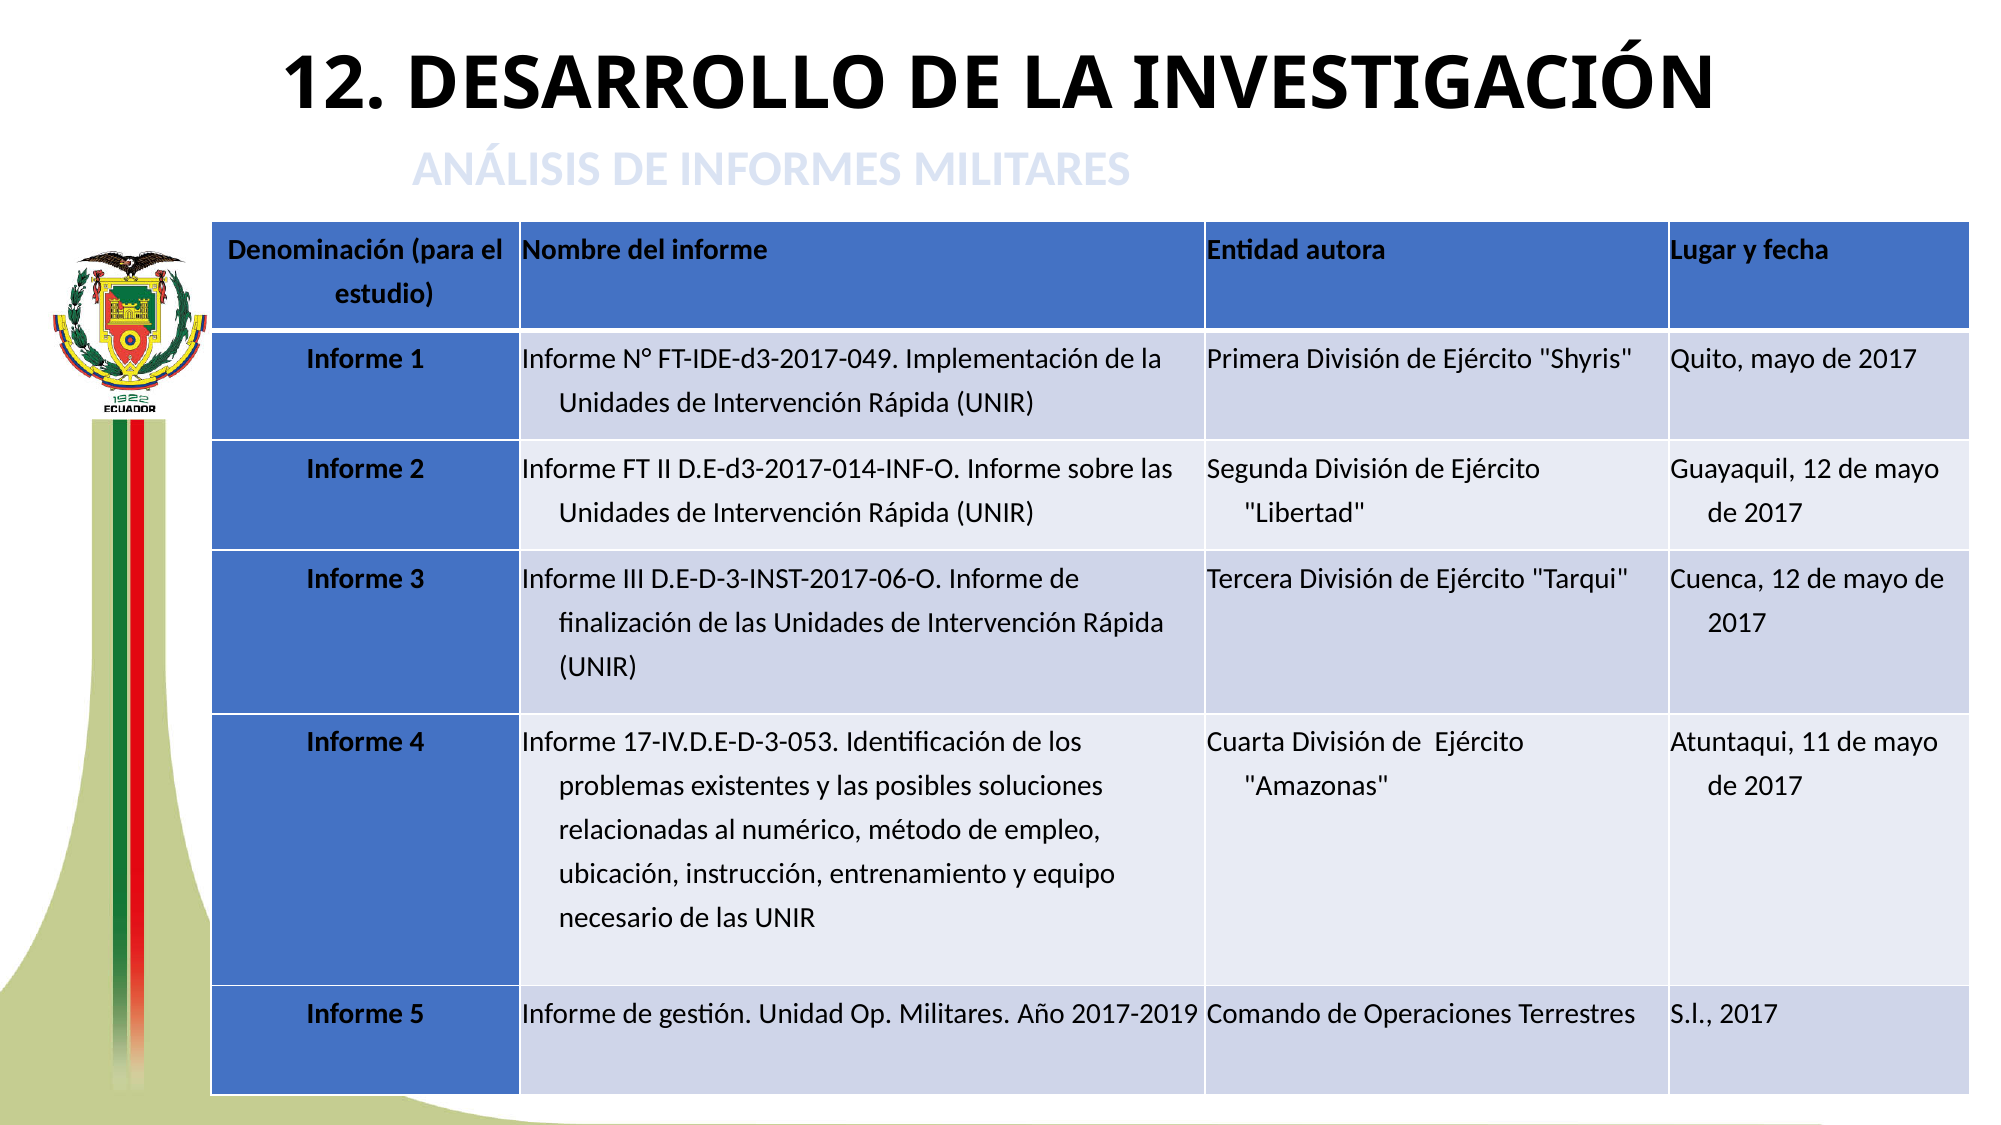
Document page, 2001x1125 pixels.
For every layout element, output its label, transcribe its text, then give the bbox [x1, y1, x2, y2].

table_cell Informe 1 [212, 333, 519, 439]
title 12. DESARROLLO DE LA INVESTIGACIÓN [240, 3, 1760, 166]
picture [0, 0, 2001, 1125]
table_header Nombre del informe [521, 222, 1204, 328]
table_cell Informe FT II D.E-d3-2017-014-INF-O. Informe sobre las Unidades de Intervención Rápida (UNIR) [521, 441, 1204, 549]
text_box ANÁLISIS DE INFORMES MILITARES [398, 127, 1204, 203]
table_cell Guayaquil, 12 de mayo de 2017 [1670, 441, 1969, 549]
table_cell Informe 17-IV.D.E-D-3-053. Identificación de los problemas existentes y las posibles soluciones relacionadas al numérico, método de empleo, ubicación, instrucción, entrenamiento y equipo necesario de las UNIR [521, 715, 1204, 985]
table_cell S.l., 2017 [1670, 986, 1969, 1094]
table_cell Segunda División de Ejército "Libertad" [1206, 441, 1668, 549]
table_cell Primera División de Ejército "Shyris" [1206, 333, 1668, 439]
table_header Denominación (para el estudio) [212, 222, 519, 328]
table_cell Informe 3 [212, 551, 519, 713]
table_cell Comando de Operaciones Terrestres [1206, 986, 1668, 1094]
table_header Lugar y fecha [1670, 222, 1969, 328]
table_cell Quito, mayo de 2017 [1670, 333, 1969, 439]
table_cell Informe de gestión. Unidad Op. Militares. Año 2017-2019 [521, 986, 1204, 1094]
table_cell Cuenca, 12 de mayo de 2017 [1670, 551, 1969, 713]
table_cell Informe 4 [212, 715, 519, 985]
table_cell Informe III D.E-D-3-INST-2017-06-O. Informe de finalización de las Unidades de Intervención Rápida (UNIR) [521, 551, 1204, 713]
table_cell Tercera División de Ejército "Tarqui" [1206, 551, 1668, 713]
table_header Entidad autora [1206, 222, 1668, 328]
table_cell Cuarta División de Ejército "Amazonas" [1206, 715, 1668, 985]
table_cell Informe 2 [212, 441, 519, 549]
table_cell Informe 5 [212, 986, 519, 1094]
table_cell Informe N° FT-IDE-d3-2017-049. Implementación de la Unidades de Intervención Rápida (UNIR) [521, 333, 1204, 439]
table_cell Atuntaqui, 11 de mayo de 2017 [1670, 715, 1969, 985]
